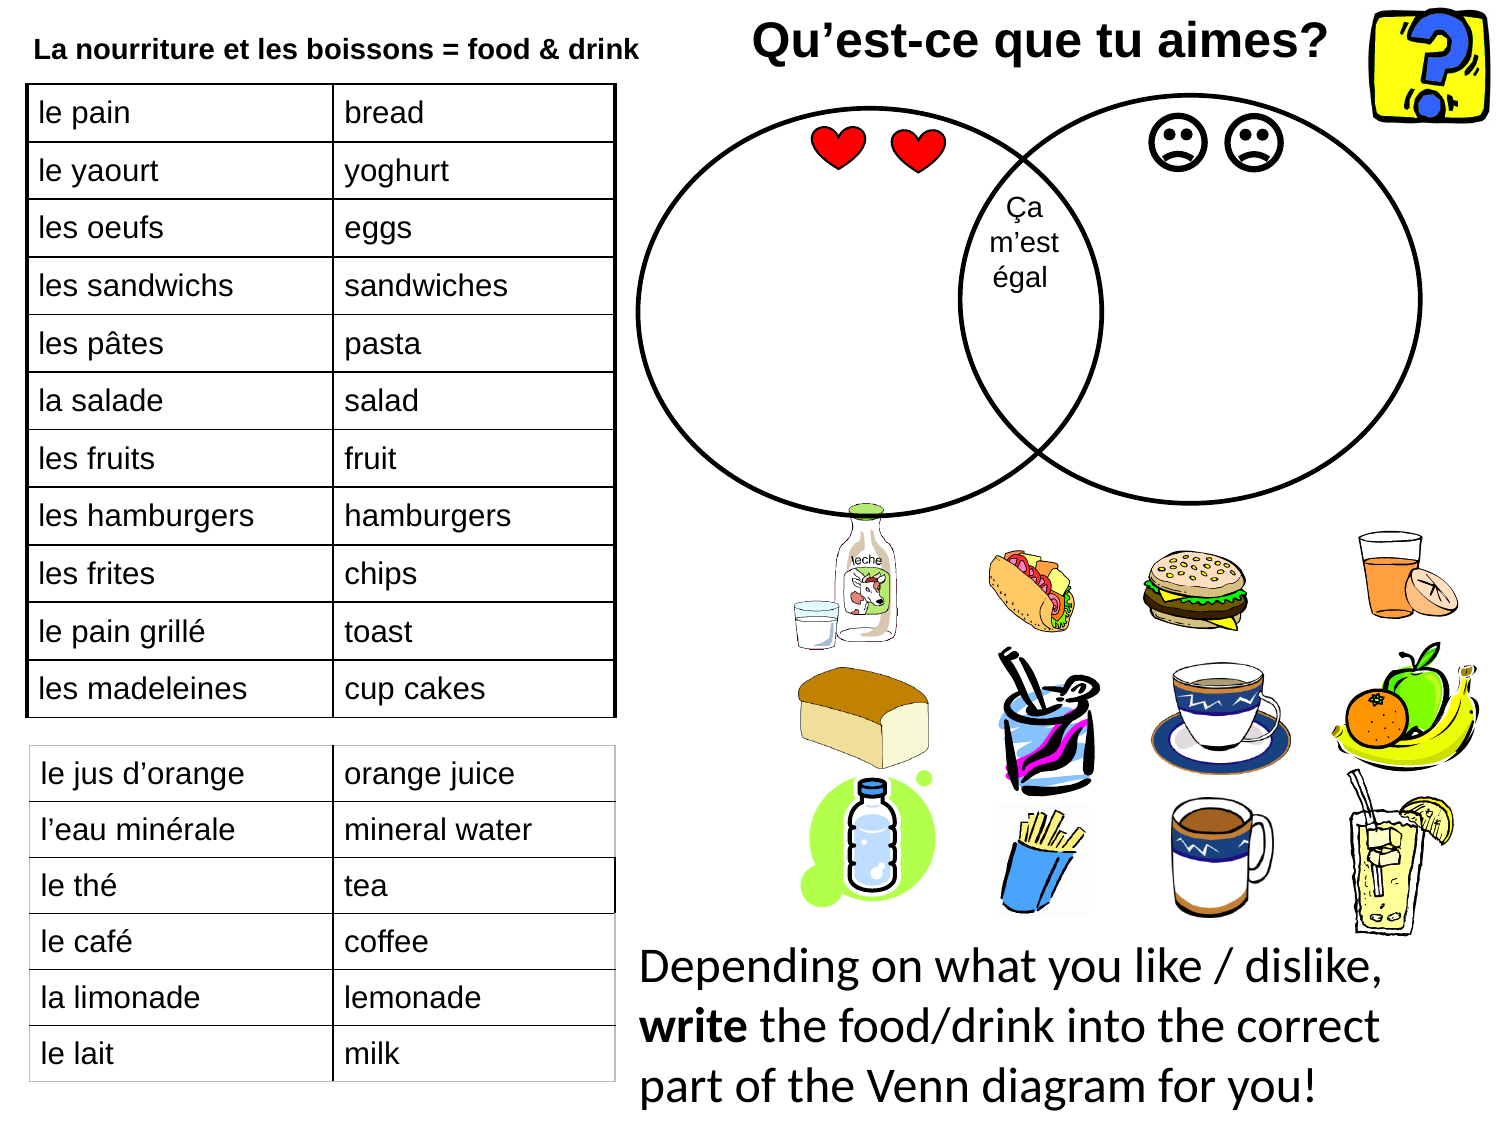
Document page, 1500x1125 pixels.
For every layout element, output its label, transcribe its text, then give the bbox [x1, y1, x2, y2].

table_cell mineral water [334, 802, 614, 857]
table_header orange juice [334, 746, 614, 801]
text_box La nourriture et les boissons = food & drink [18, 22, 656, 73]
table_cell fruit [334, 430, 613, 486]
table_cell les frites [29, 546, 332, 601]
text_box Qu’est-ce que tu aimes? [736, 0, 1500, 75]
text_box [1331, 641, 1480, 772]
table_cell pasta [334, 315, 613, 371]
picture [998, 645, 1102, 798]
table_cell sandwiches [334, 258, 613, 314]
table_cell l’eau minérale [30, 802, 332, 857]
picture [993, 804, 1089, 916]
table_cell salad [334, 373, 613, 429]
table_cell le café [30, 914, 332, 969]
table_header le pain [29, 85, 332, 141]
table_cell lemonade [334, 970, 614, 1025]
text_box [1023, 94, 1422, 505]
table_cell coffee [334, 914, 614, 969]
text_box [636, 107, 1103, 513]
picture [1171, 797, 1274, 918]
picture [798, 667, 929, 769]
text_box [1150, 114, 1206, 170]
table_cell hamburgers [334, 488, 613, 544]
table_cell eggs [334, 200, 613, 256]
text_box Depending on what you like / dislike, write the food/drink into the correct part of the Venn diagram for you! [624, 925, 1456, 1120]
table_cell le pain grillé [29, 603, 332, 659]
table_cell tea [334, 858, 614, 913]
table_cell le thé [30, 858, 332, 913]
picture [1133, 541, 1253, 633]
table_cell les sandwichs [29, 258, 332, 314]
table_cell yoghurt [334, 143, 613, 198]
table_cell le lait [30, 1026, 332, 1081]
table_cell chips [334, 546, 613, 601]
text_box Ça m’est égal [1049, 180, 1089, 240]
picture [988, 549, 1076, 633]
table_cell les hamburgers [29, 488, 332, 544]
picture [1350, 522, 1467, 624]
picture [800, 770, 936, 908]
table_cell la limonade [30, 970, 332, 1025]
picture [777, 494, 918, 660]
picture [1342, 772, 1465, 944]
table_cell les madeleines [29, 661, 332, 717]
table_cell la salade [29, 373, 332, 429]
text_box [1226, 115, 1282, 171]
table_cell les pâtes [29, 315, 332, 371]
table_cell le yaourt [29, 143, 332, 198]
table_header bread [334, 85, 613, 141]
table_header le jus d’orange [30, 746, 332, 801]
table_cell cup cakes [334, 661, 613, 717]
picture [1365, 7, 1491, 125]
table_cell milk [334, 1026, 614, 1081]
table_cell les oeufs [29, 200, 332, 256]
table_cell toast [334, 603, 613, 659]
picture [1151, 662, 1291, 776]
table_cell les fruits [29, 430, 332, 486]
